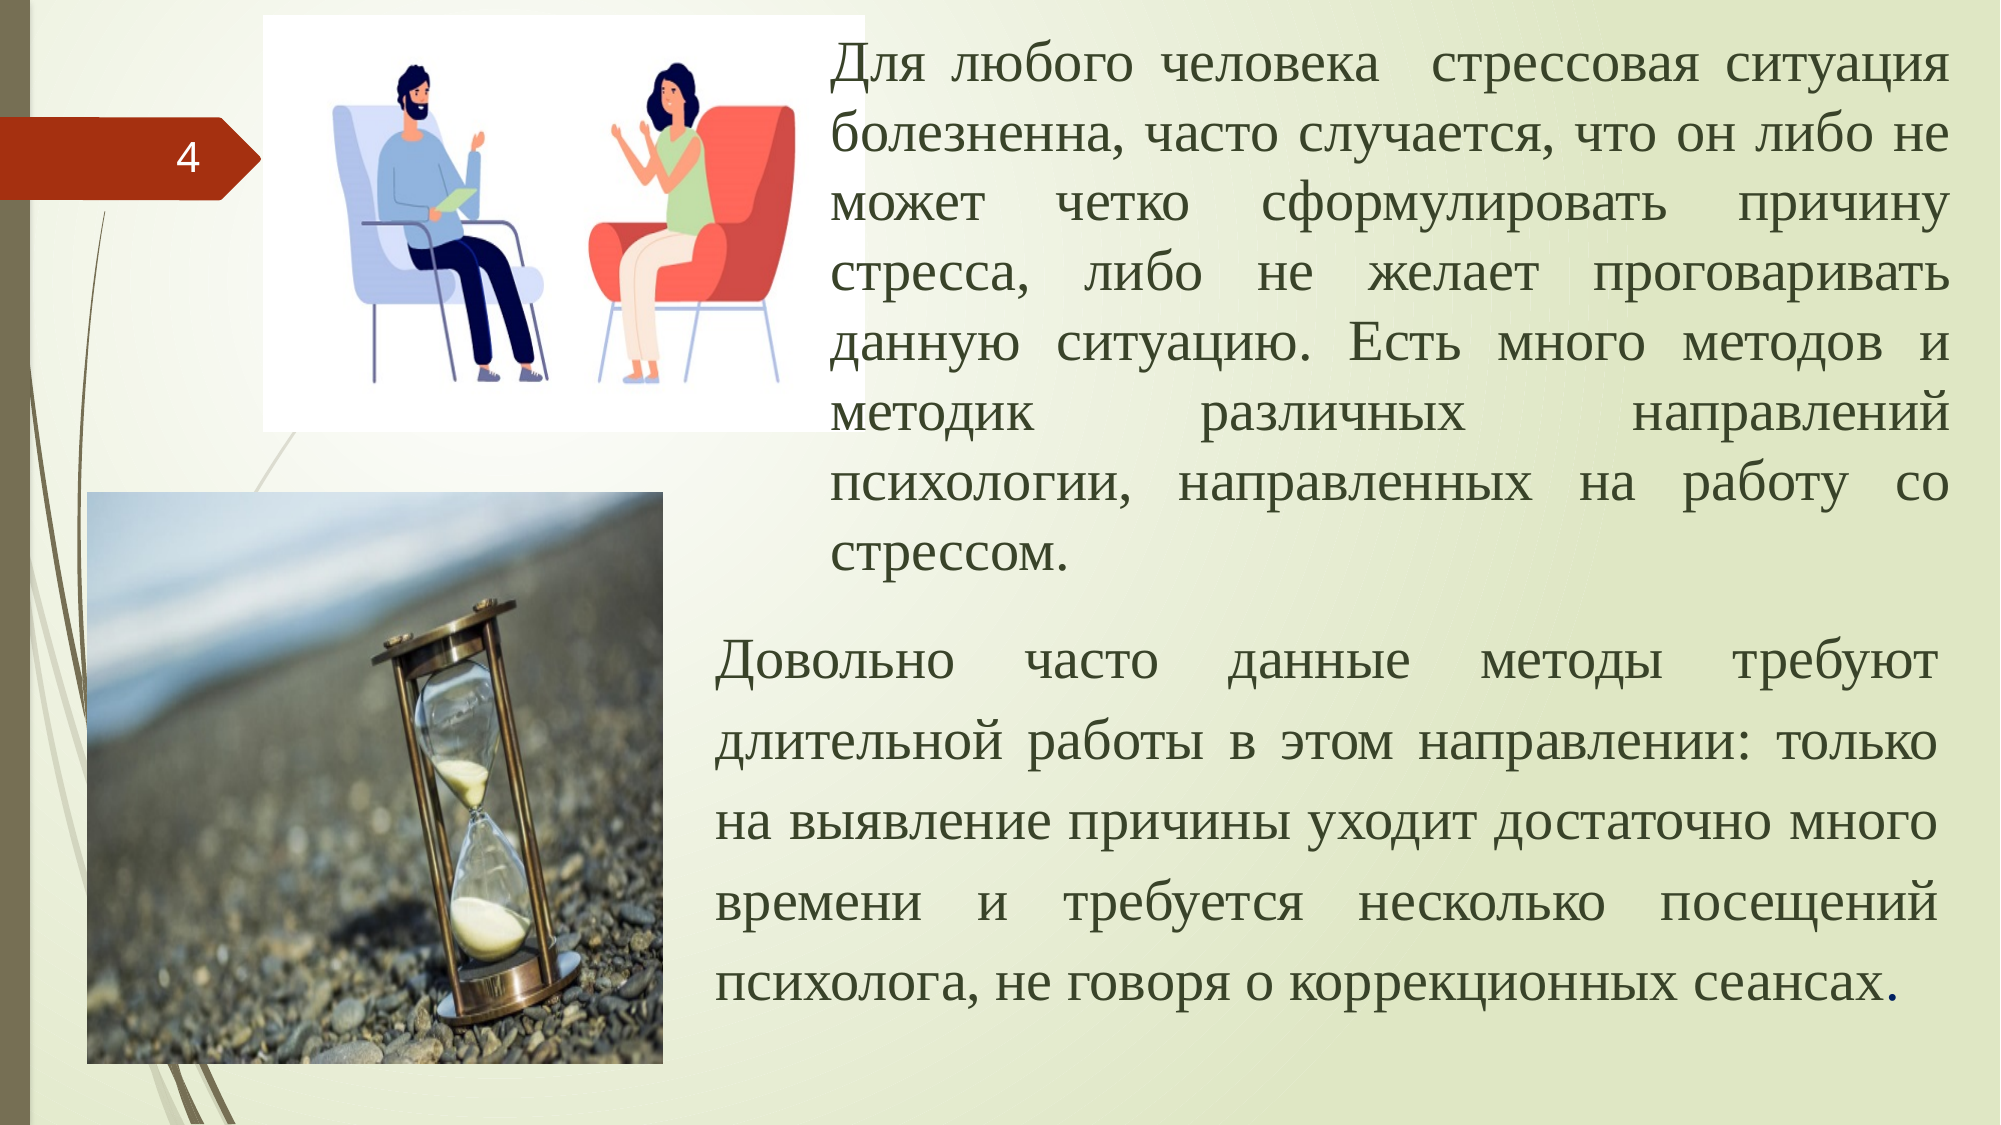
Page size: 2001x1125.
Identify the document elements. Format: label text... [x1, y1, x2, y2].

slide_number 4 [87, 129, 216, 190]
text_box Довольно часто данные методы требуют длительной работы в этом направлении: только на выявление причины уходит достаточно много времени и требуется несколько посещений психолога, не говоря о коррекционных сеансах. [700, 602, 1955, 1020]
text_box Для любого человека стрессовая ситуация болезненна, часто случается, что он либо не может четко сформулировать причину стресса, либо не желает проговаривать данную ситуацию. Есть много методов и методик различных направлений психологии, направленных на работу со стрессом. [815, 15, 1966, 590]
picture [86, 491, 663, 1064]
picture [263, 15, 865, 433]
